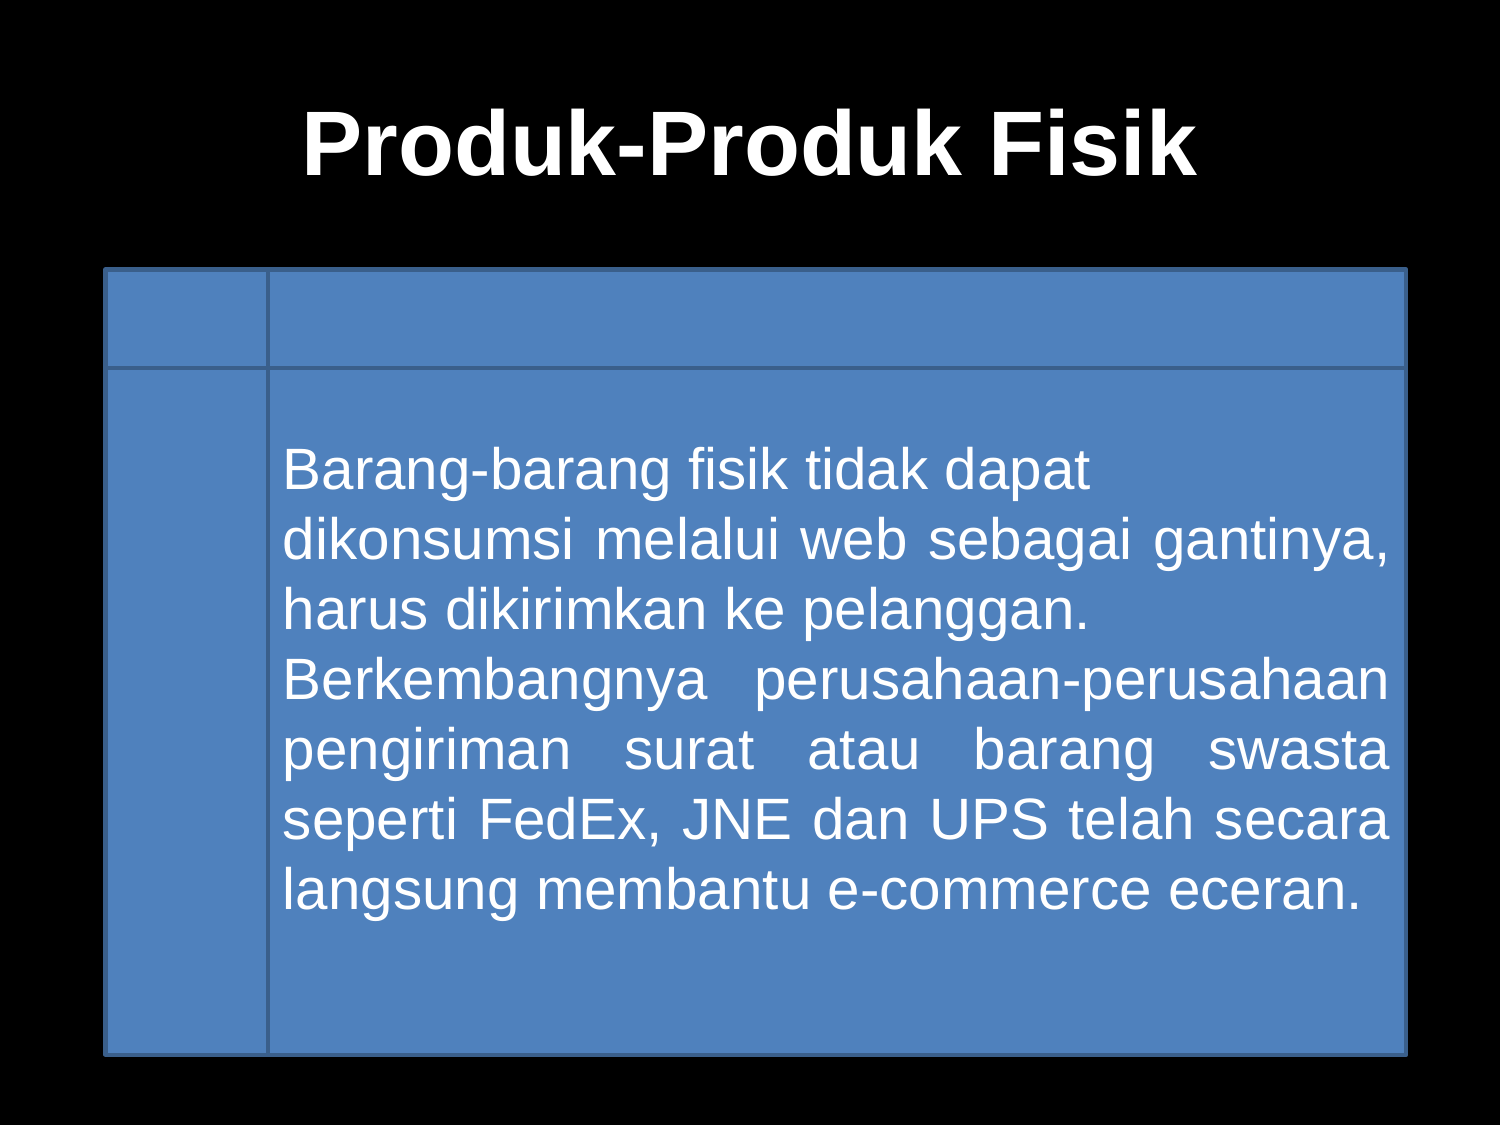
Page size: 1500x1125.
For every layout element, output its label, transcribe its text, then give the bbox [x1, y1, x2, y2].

text_box Barang-barang fisik tidak dapat dikonsumsi melalui web sebagai gantinya, harus dikirimkan ke pelanggan. Berkembangnya perusahaan-perusahaan pengiriman surat atau barang swasta seperti FedEx, JNE dan UPS telah secara langsung membantu e-commerce eceran. [103, 267, 1408, 1057]
title Produk-Produk Fisik [75, 45, 1425, 233]
